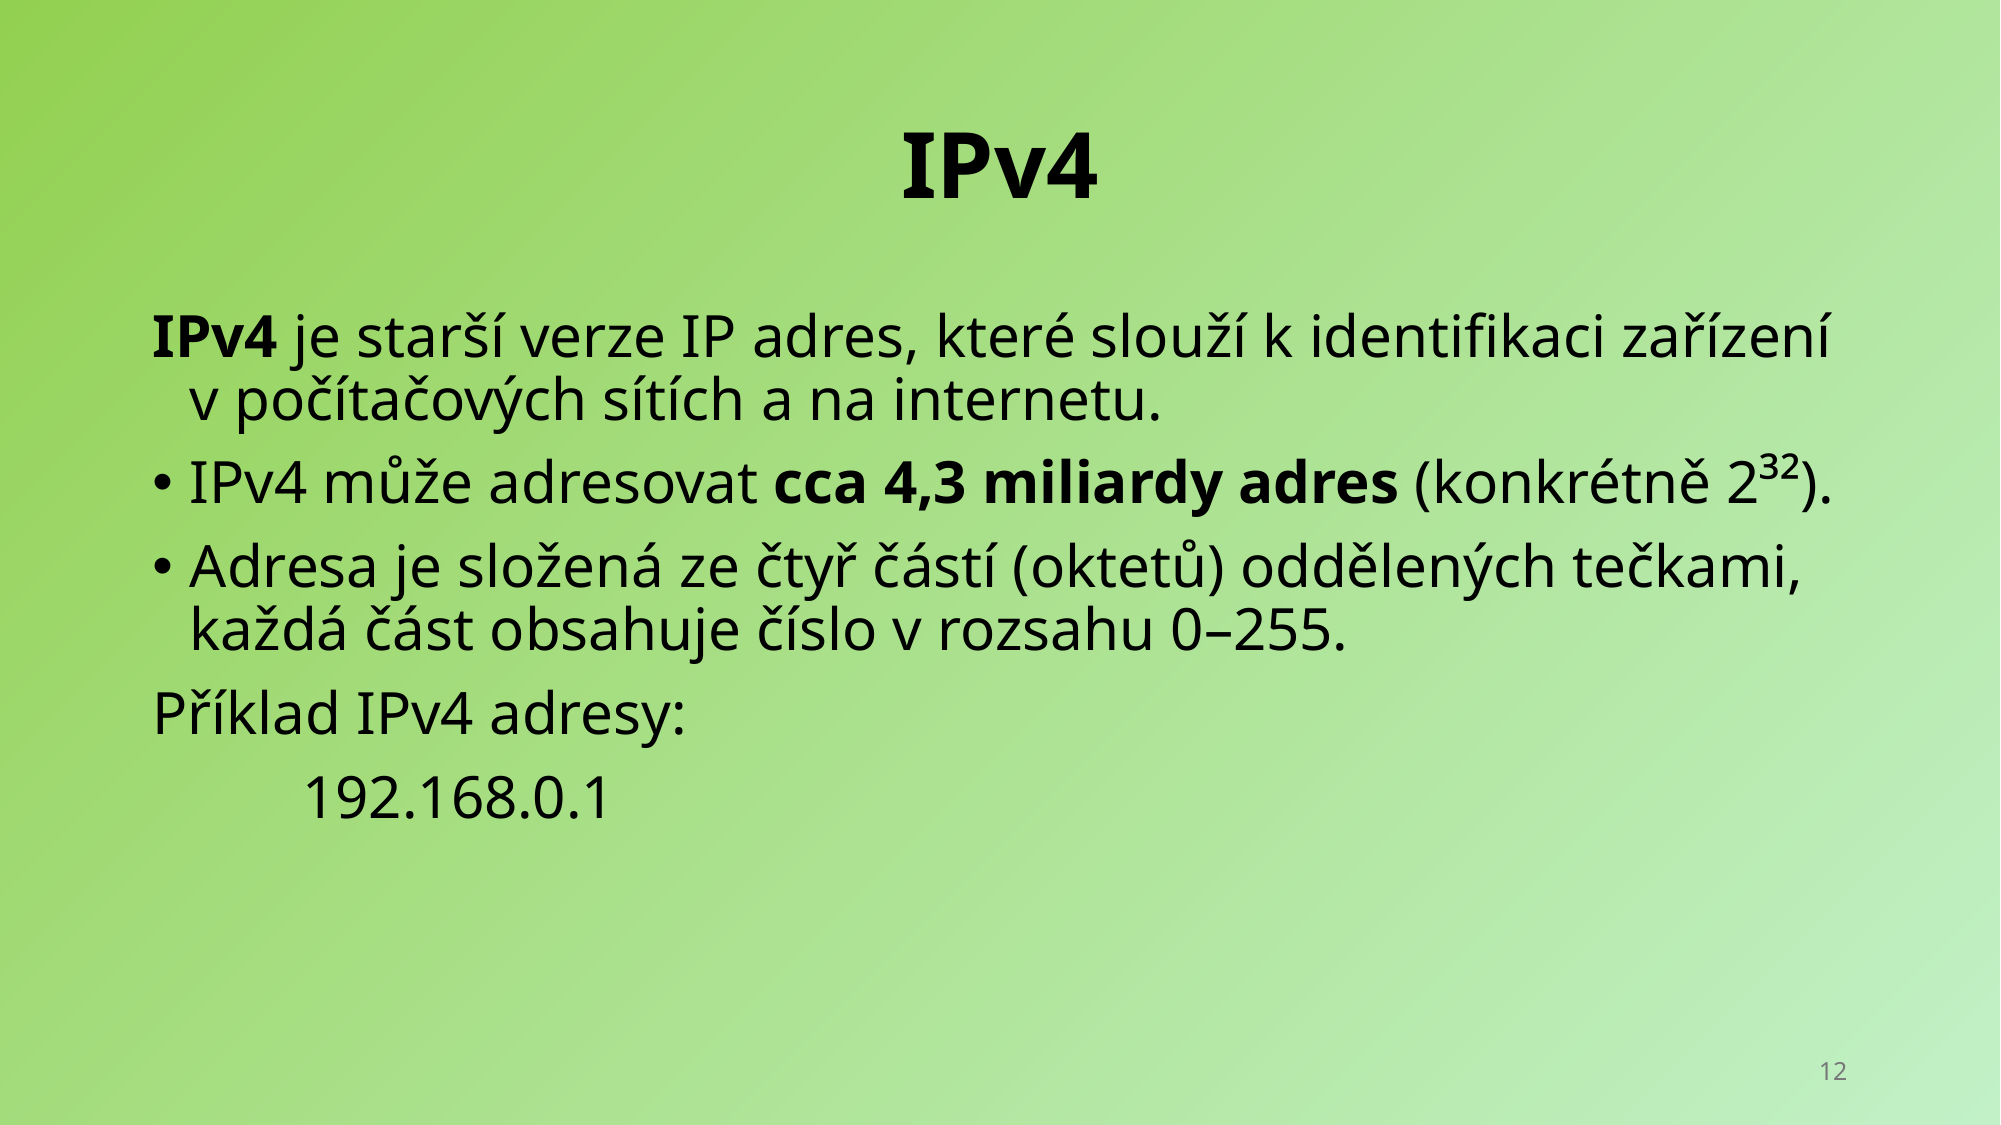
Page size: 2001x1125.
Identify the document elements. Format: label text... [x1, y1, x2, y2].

slide_number 12 [1412, 1042, 1863, 1103]
title IPv4 [137, 59, 1863, 278]
list IPv4 je starší verze IP adres, které slouží k identifikaci zařízení v počítačových sítích a na internetu. IPv4 může adresovat cca 4,3 miliardy adres (konkrétně 2³²). Adresa je složená ze čtyř částí (oktetů) oddělených tečkami, každá část obsahuje číslo v rozsahu 0–255. Příklad IPv4 adresy: 192.168.0.1 [137, 299, 1863, 1014]
